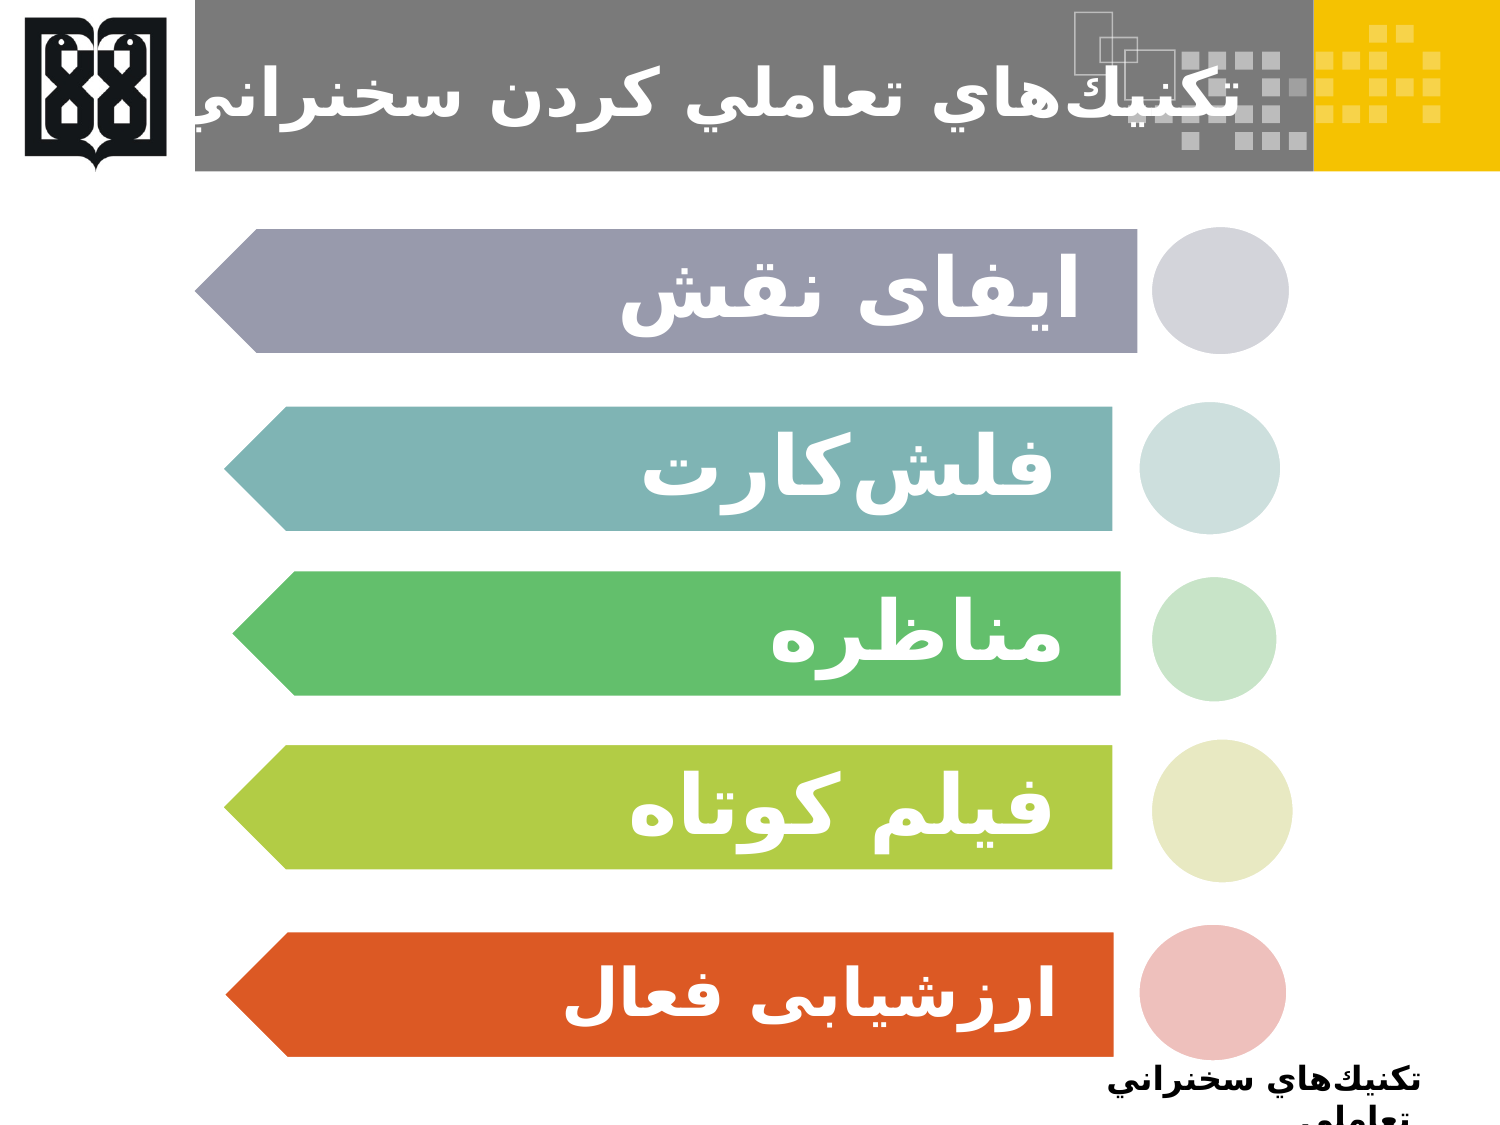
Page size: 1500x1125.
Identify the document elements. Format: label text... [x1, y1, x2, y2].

title تكنيك‌هاي تعاملي كردن سخنراني [112, 50, 1275, 130]
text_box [112, 224, 1457, 1063]
footer تكنيك‌هاي سخنراني تعاملي [975, 1072, 1438, 1108]
picture [0, 0, 195, 172]
